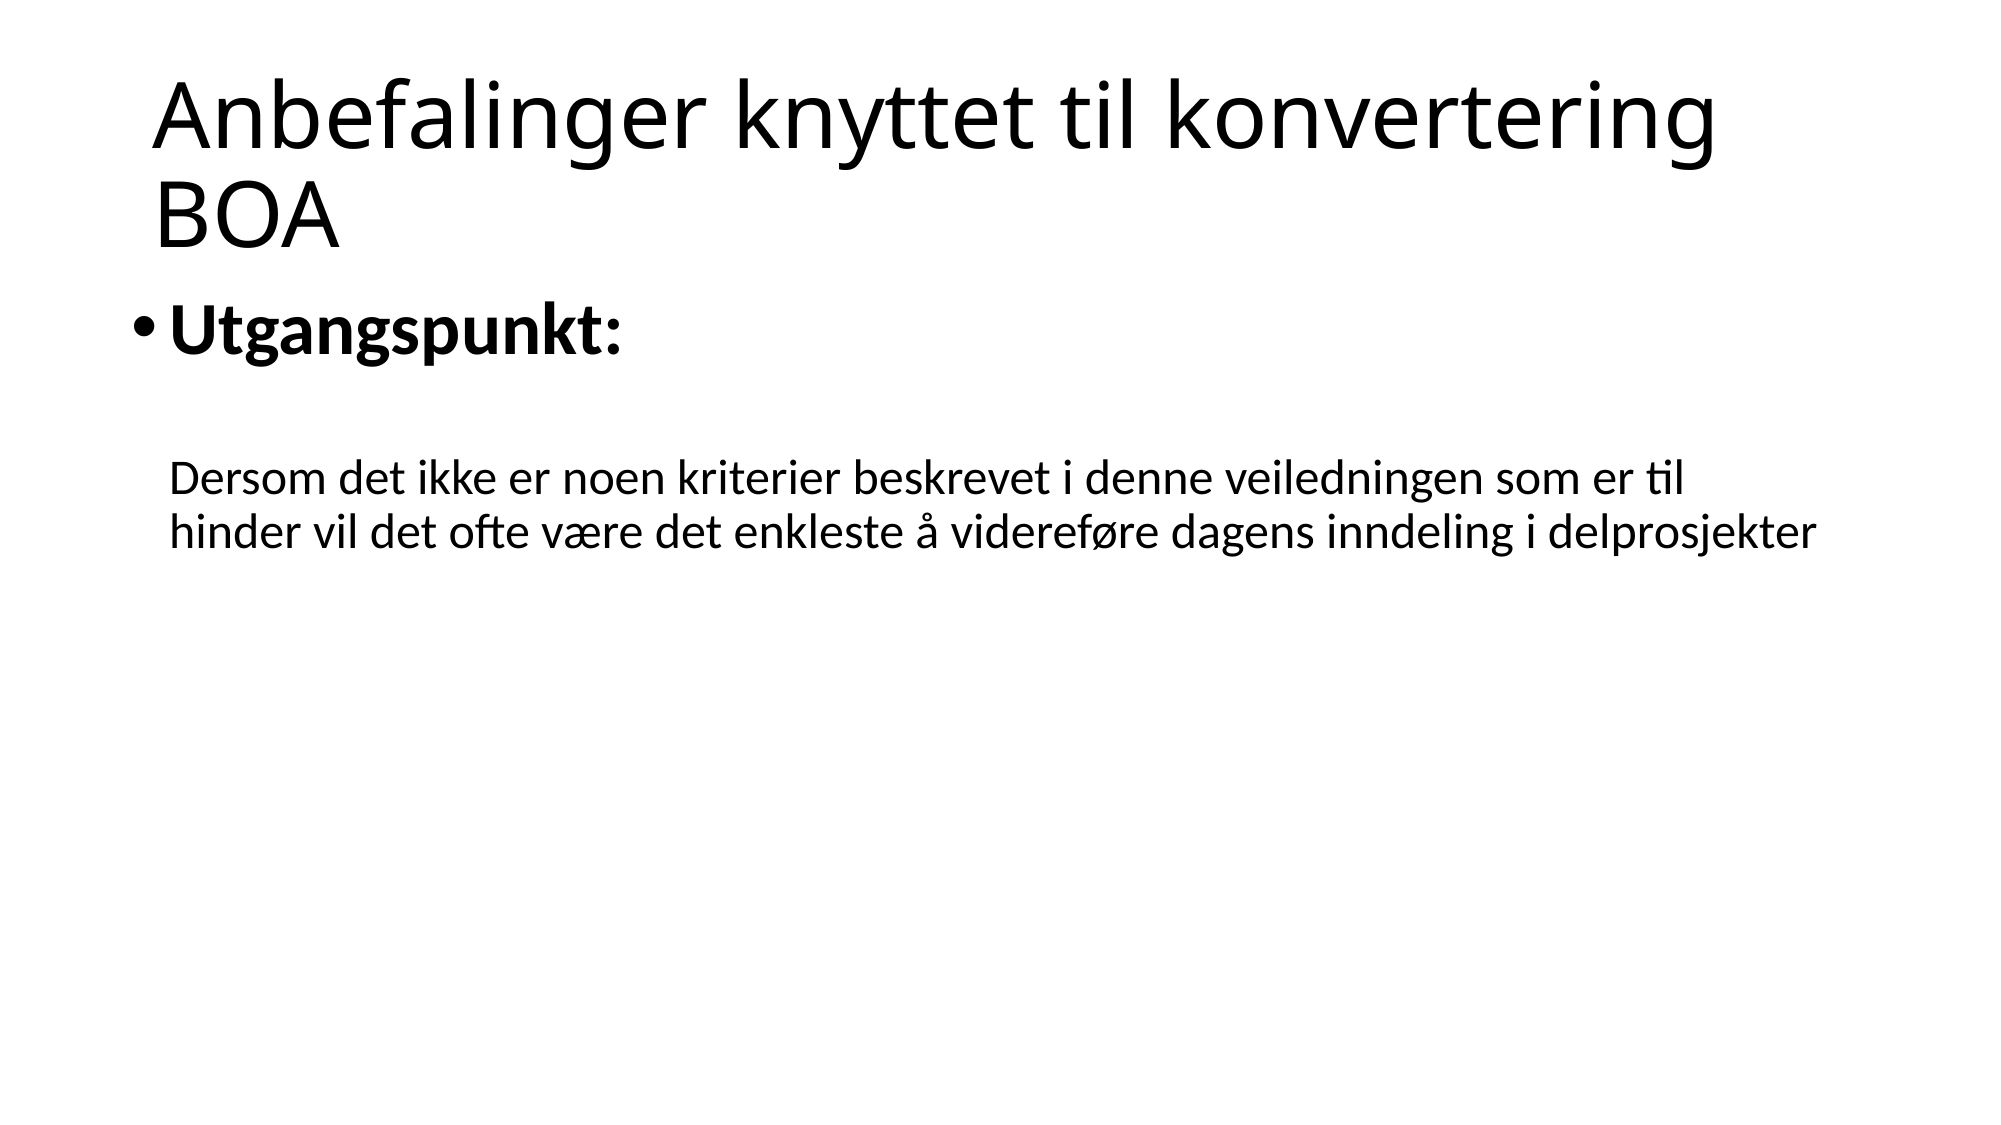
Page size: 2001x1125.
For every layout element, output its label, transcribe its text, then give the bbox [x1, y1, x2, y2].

title Anbefalinger knyttet til konvertering BOA [137, 59, 1863, 278]
text_box Utgangspunkt: Dersom det ikke er noen kriterier beskrevet i denne veiledningen som er til hinder vil det ofte være det enkleste å videreføre dagens inndeling i delprosjekter [116, 282, 1842, 666]
